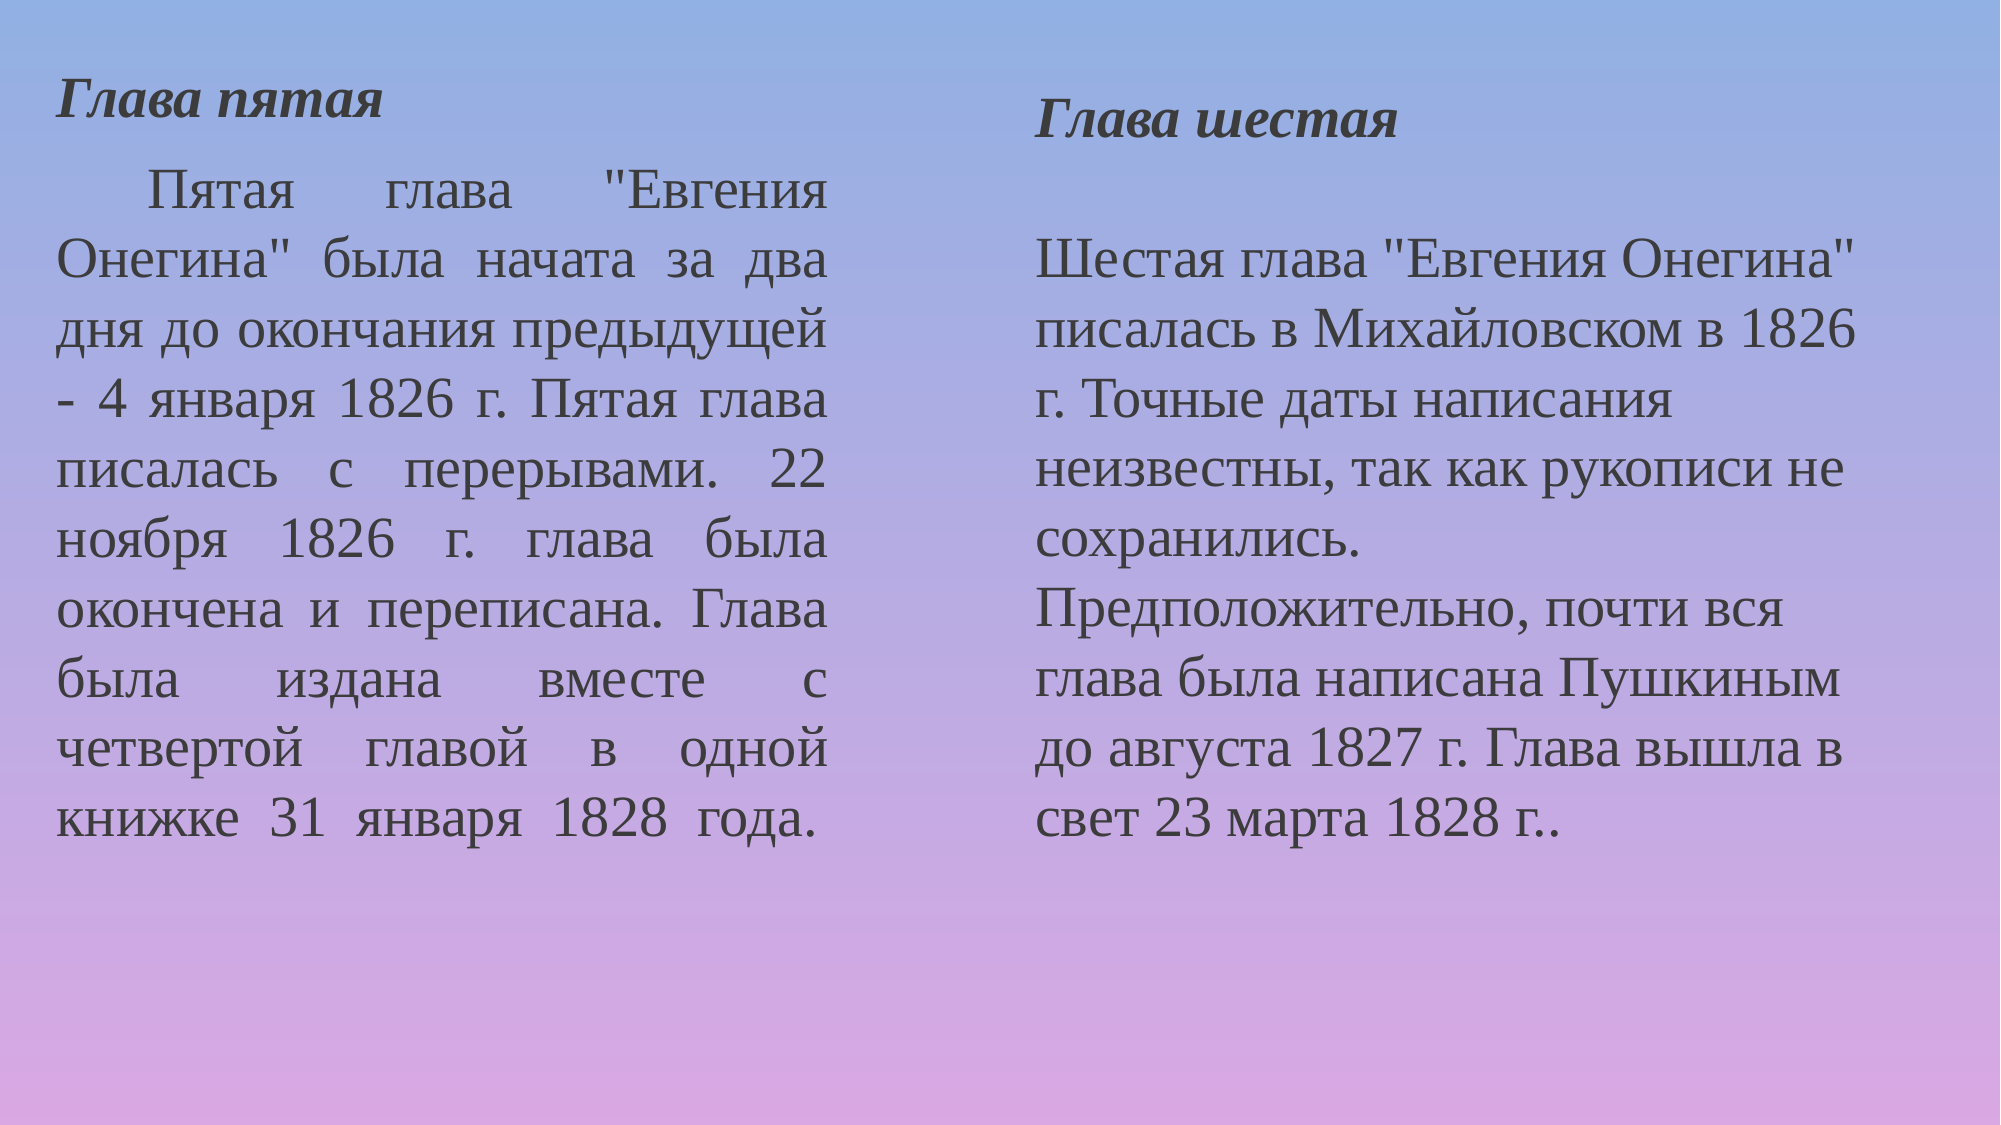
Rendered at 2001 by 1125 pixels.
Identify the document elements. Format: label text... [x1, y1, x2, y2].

list Глава пятая Пятая глава "Евгения Онегина" была начата за два дня до окончания предыдущей - 4 января 1826 г. Пятая глава писалась с перерывами. 22 ноября 1826 г. глава была окончена и переписана. Глава была издана вместе с четвертой главой в одной книжке 31 января 1828 года. [41, 51, 844, 1023]
text_box Глава шестая Шестая глава "Евгения Онегина" писалась в Михайловском в 1826 г. Точные даты написания неизвестны, так как рукописи не сохранились. Предположительно, почти вся глава была написана Пушкиным до августа 1827 г. Глава вышла в свет 23 марта 1828 г.. [1020, 71, 1879, 946]
